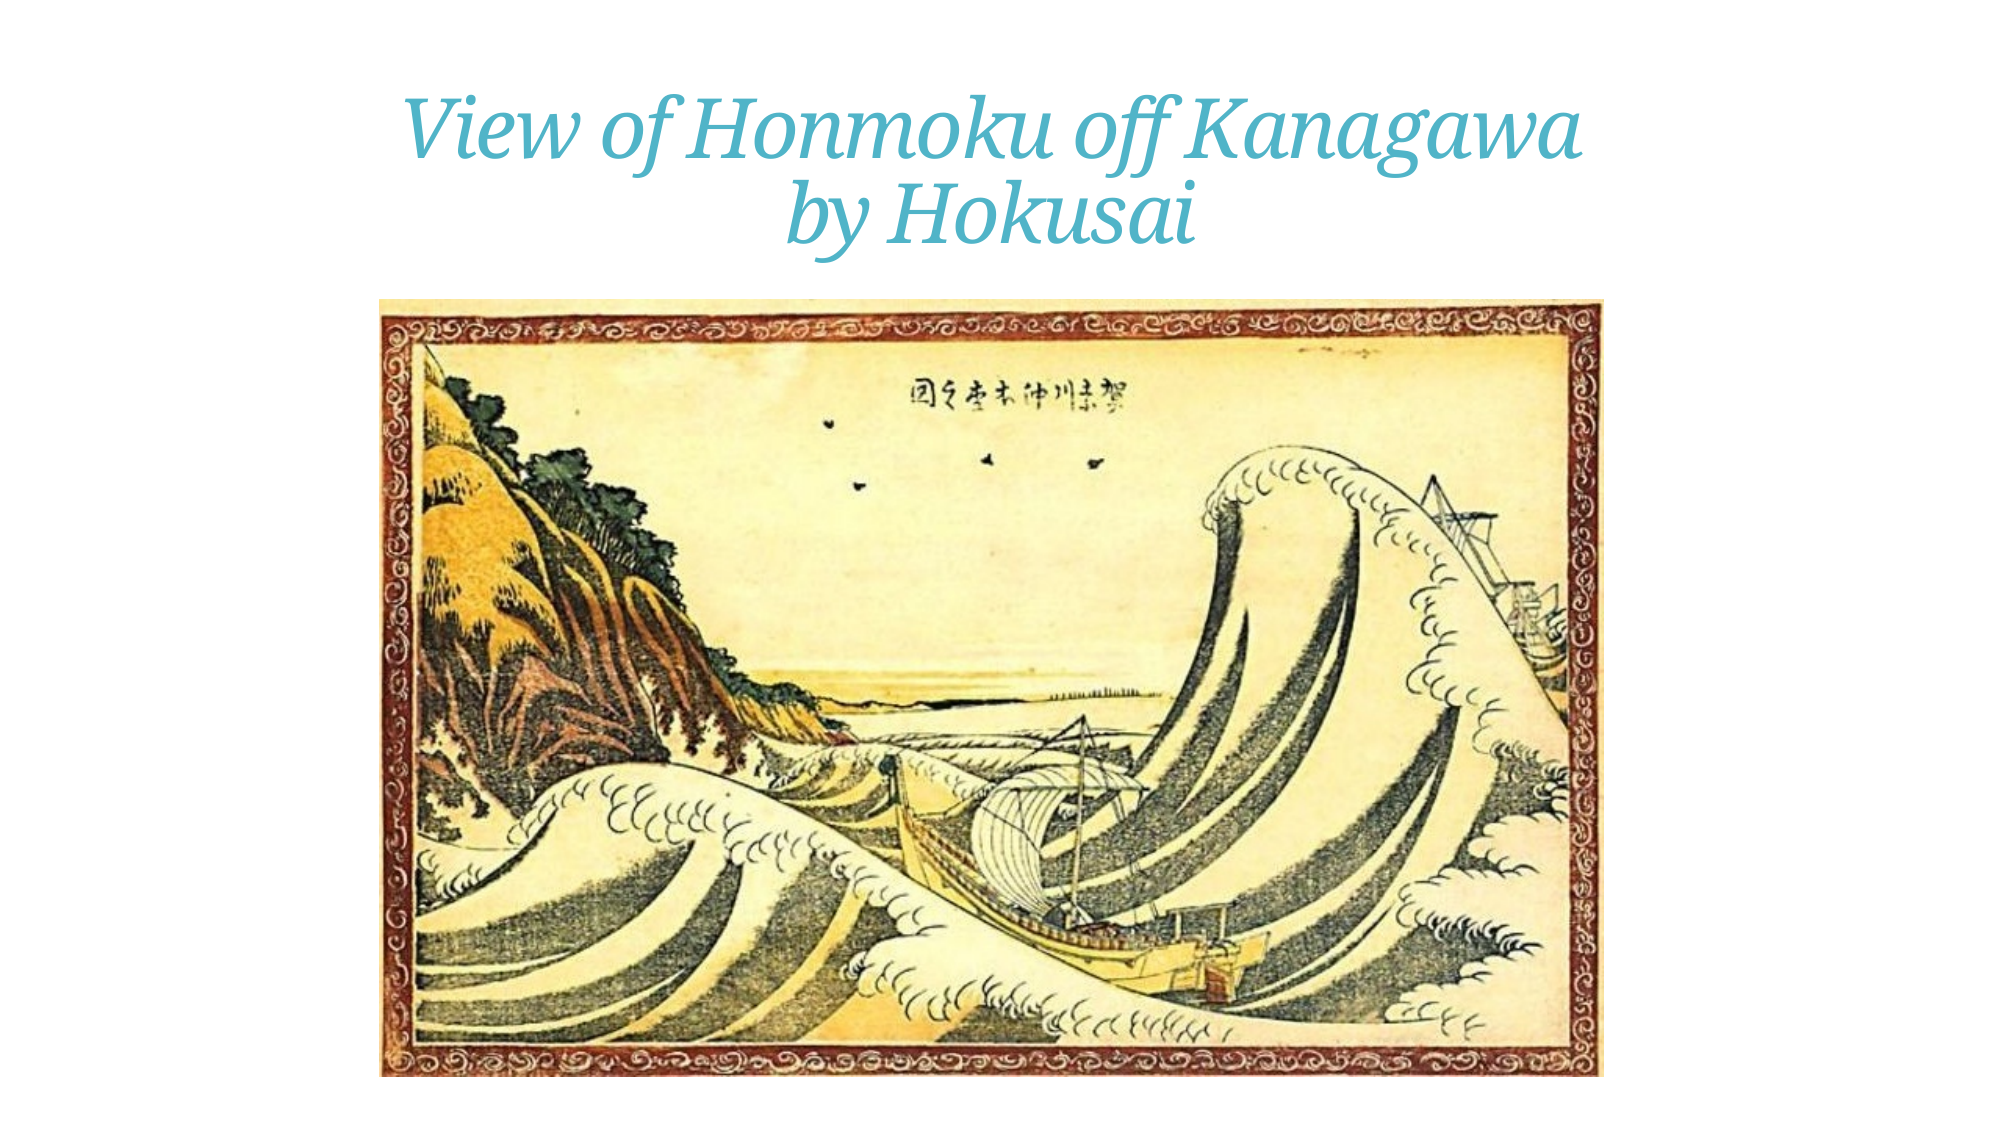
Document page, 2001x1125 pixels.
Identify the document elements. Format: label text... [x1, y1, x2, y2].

title View of Honmoku off Kanagawa by Hokusai by Hokusai [107, 81, 1875, 354]
picture [379, 299, 1604, 1077]
